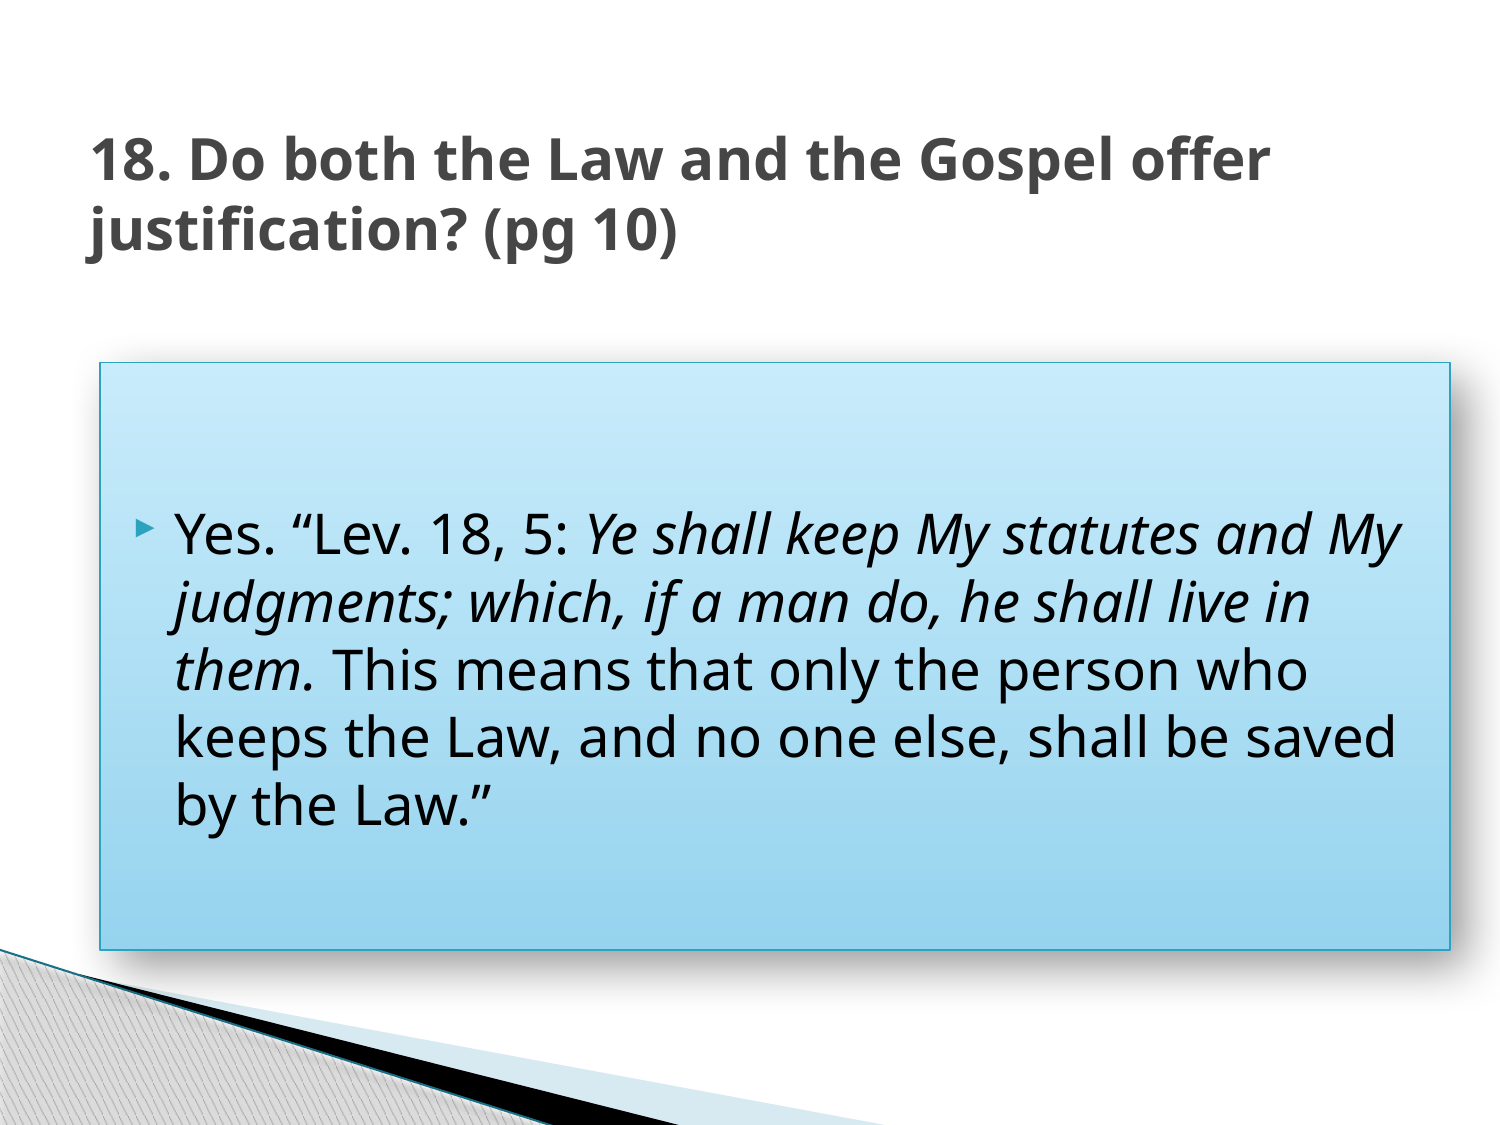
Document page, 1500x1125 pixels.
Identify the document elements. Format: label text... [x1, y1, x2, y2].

list Yes. “Lev. 18, 5: Ye shall keep My statutes and My judgments; which, if a man do, he shall live in them. This means that only the person who keeps the Law, and no one else, shall be saved by the Law.” [99, 362, 1451, 951]
title 18. Do both the Law and the Gospel offer justification? (pg 10) [75, 45, 1425, 325]
